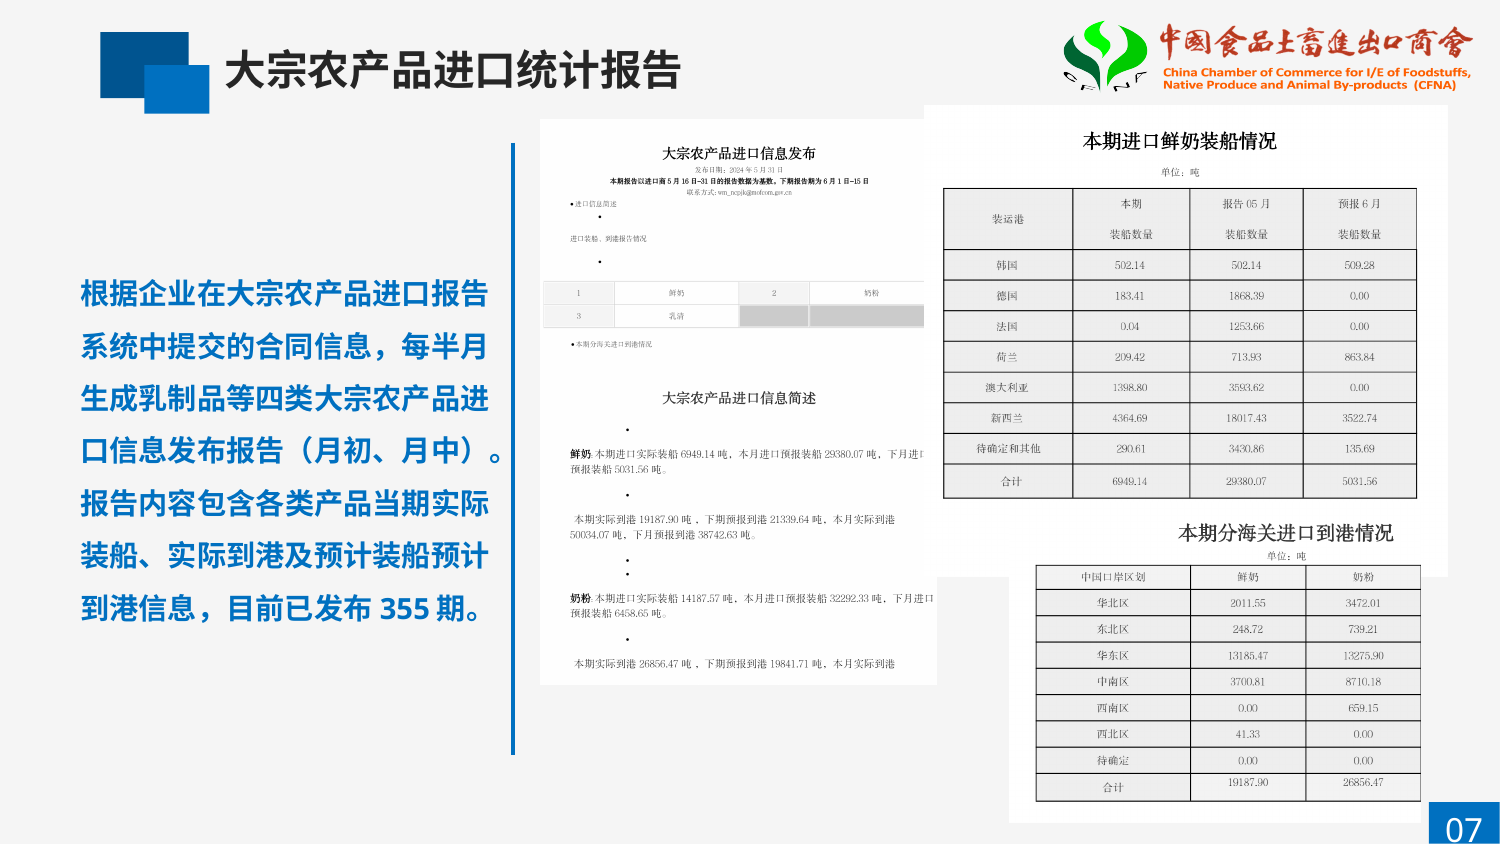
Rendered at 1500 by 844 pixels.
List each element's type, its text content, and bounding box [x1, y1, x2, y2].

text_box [1411, 801, 1500, 844]
text_box 根据企业在大宗农产品进口报告系统中提交的合同信息，每半月生成乳制品等四类大宗农产品进口信息发布报告（月初、月中）。报告内容包含各类产品当期实际装船、实际到港及预计装船预计到港信息，目前已发布355期。 [65, 250, 511, 633]
picture [540, 105, 1448, 823]
text_box 大宗农产品进口统计报告 [210, 36, 1047, 101]
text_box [100, 32, 210, 114]
picture [1047, 13, 1482, 102]
